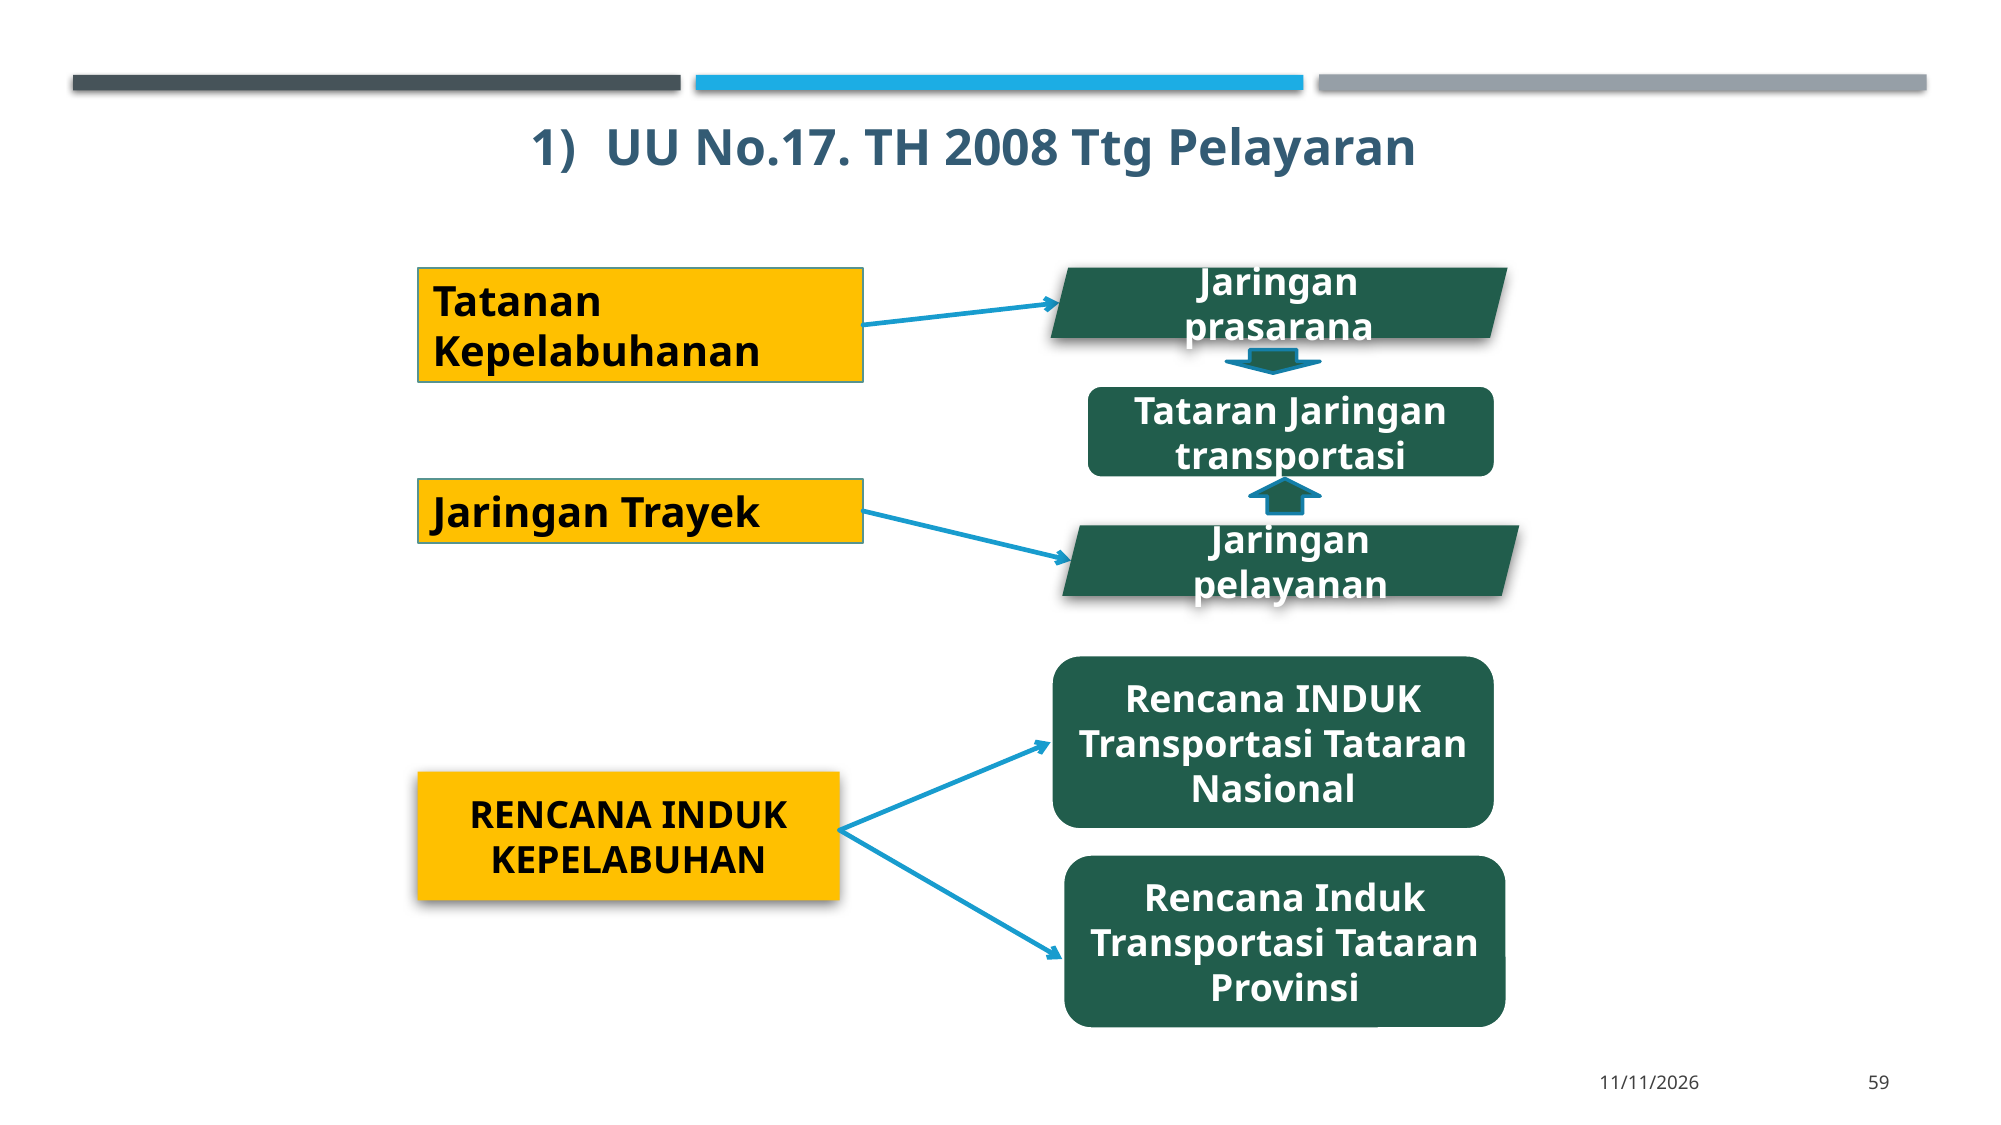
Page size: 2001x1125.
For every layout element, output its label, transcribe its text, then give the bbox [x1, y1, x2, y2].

slide_number 59 [1732, 1053, 1905, 1114]
text_box Jaringan Trayek [417, 478, 864, 544]
text_box UU No.17. TH 2008 Ttg Pelayaran [516, 107, 1747, 192]
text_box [862, 302, 1060, 327]
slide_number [1247, 1053, 1715, 1114]
text_box Rencana INDUK Transportasi Tataran Nasional [1048, 652, 1499, 833]
text_box [1248, 476, 1322, 516]
text_box Rencana Induk Transportasi Tataran Provinsi [1060, 851, 1510, 1032]
text_box Tataran Jaringan transportasi [1083, 382, 1498, 481]
text_box Jaringan prasarana [1050, 267, 1508, 338]
text_box Tatanan Kepelabuhanan [417, 267, 864, 383]
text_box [862, 510, 1072, 562]
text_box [839, 829, 1063, 960]
text_box [1224, 347, 1322, 375]
text_box RENCANA INDUK KEPELABUHAN [417, 771, 833, 901]
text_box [839, 741, 1052, 828]
text_box Jaringan pelayanan [1062, 525, 1520, 596]
